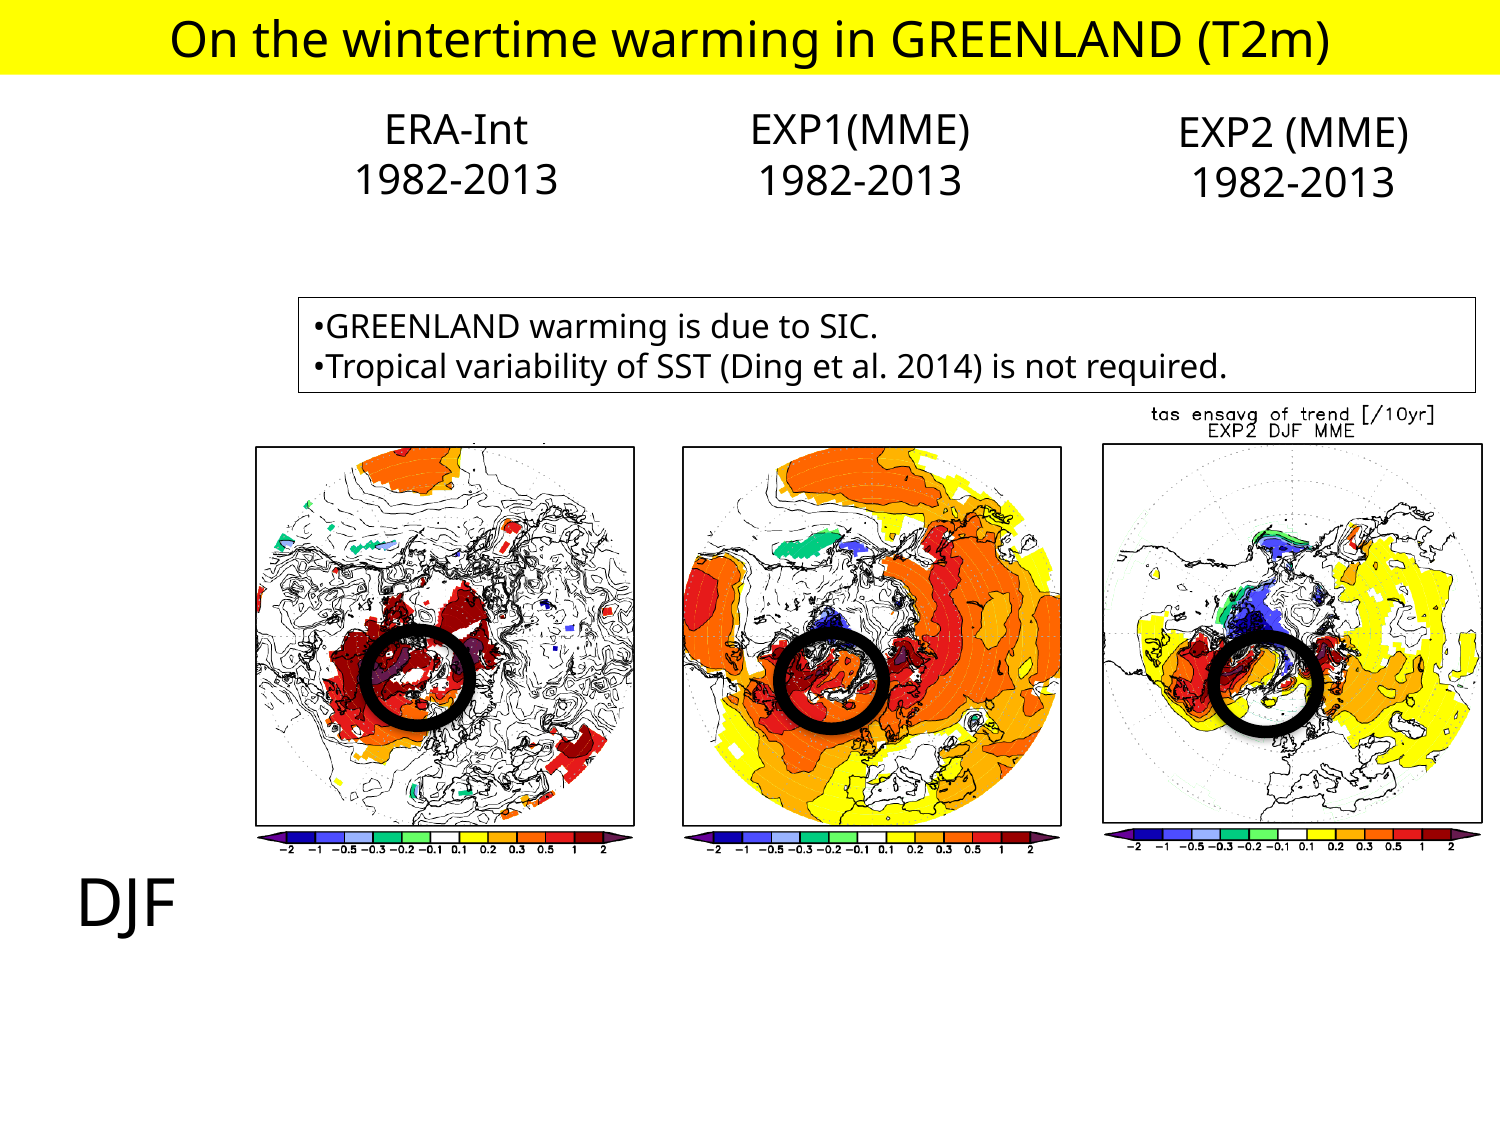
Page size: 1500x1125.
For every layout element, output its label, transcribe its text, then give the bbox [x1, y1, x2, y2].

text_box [365, 629, 1319, 733]
text_box EXP1(MME) 1982-2013 [734, 95, 986, 211]
text_box •GREENLAND warming is due to SIC. •Tropical variability of SST (Ding et al. 2014) is not required. [298, 297, 1476, 385]
text_box ERA-Int 1982-2013 [338, 95, 574, 211]
text_box DJF [60, 852, 192, 947]
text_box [233, 386, 1500, 875]
text_box EXP2 (MME) 1982-2013 [1162, 98, 1424, 214]
text_box On the wintertime warming in GREENLAND (T2m) [0, 0, 1500, 75]
